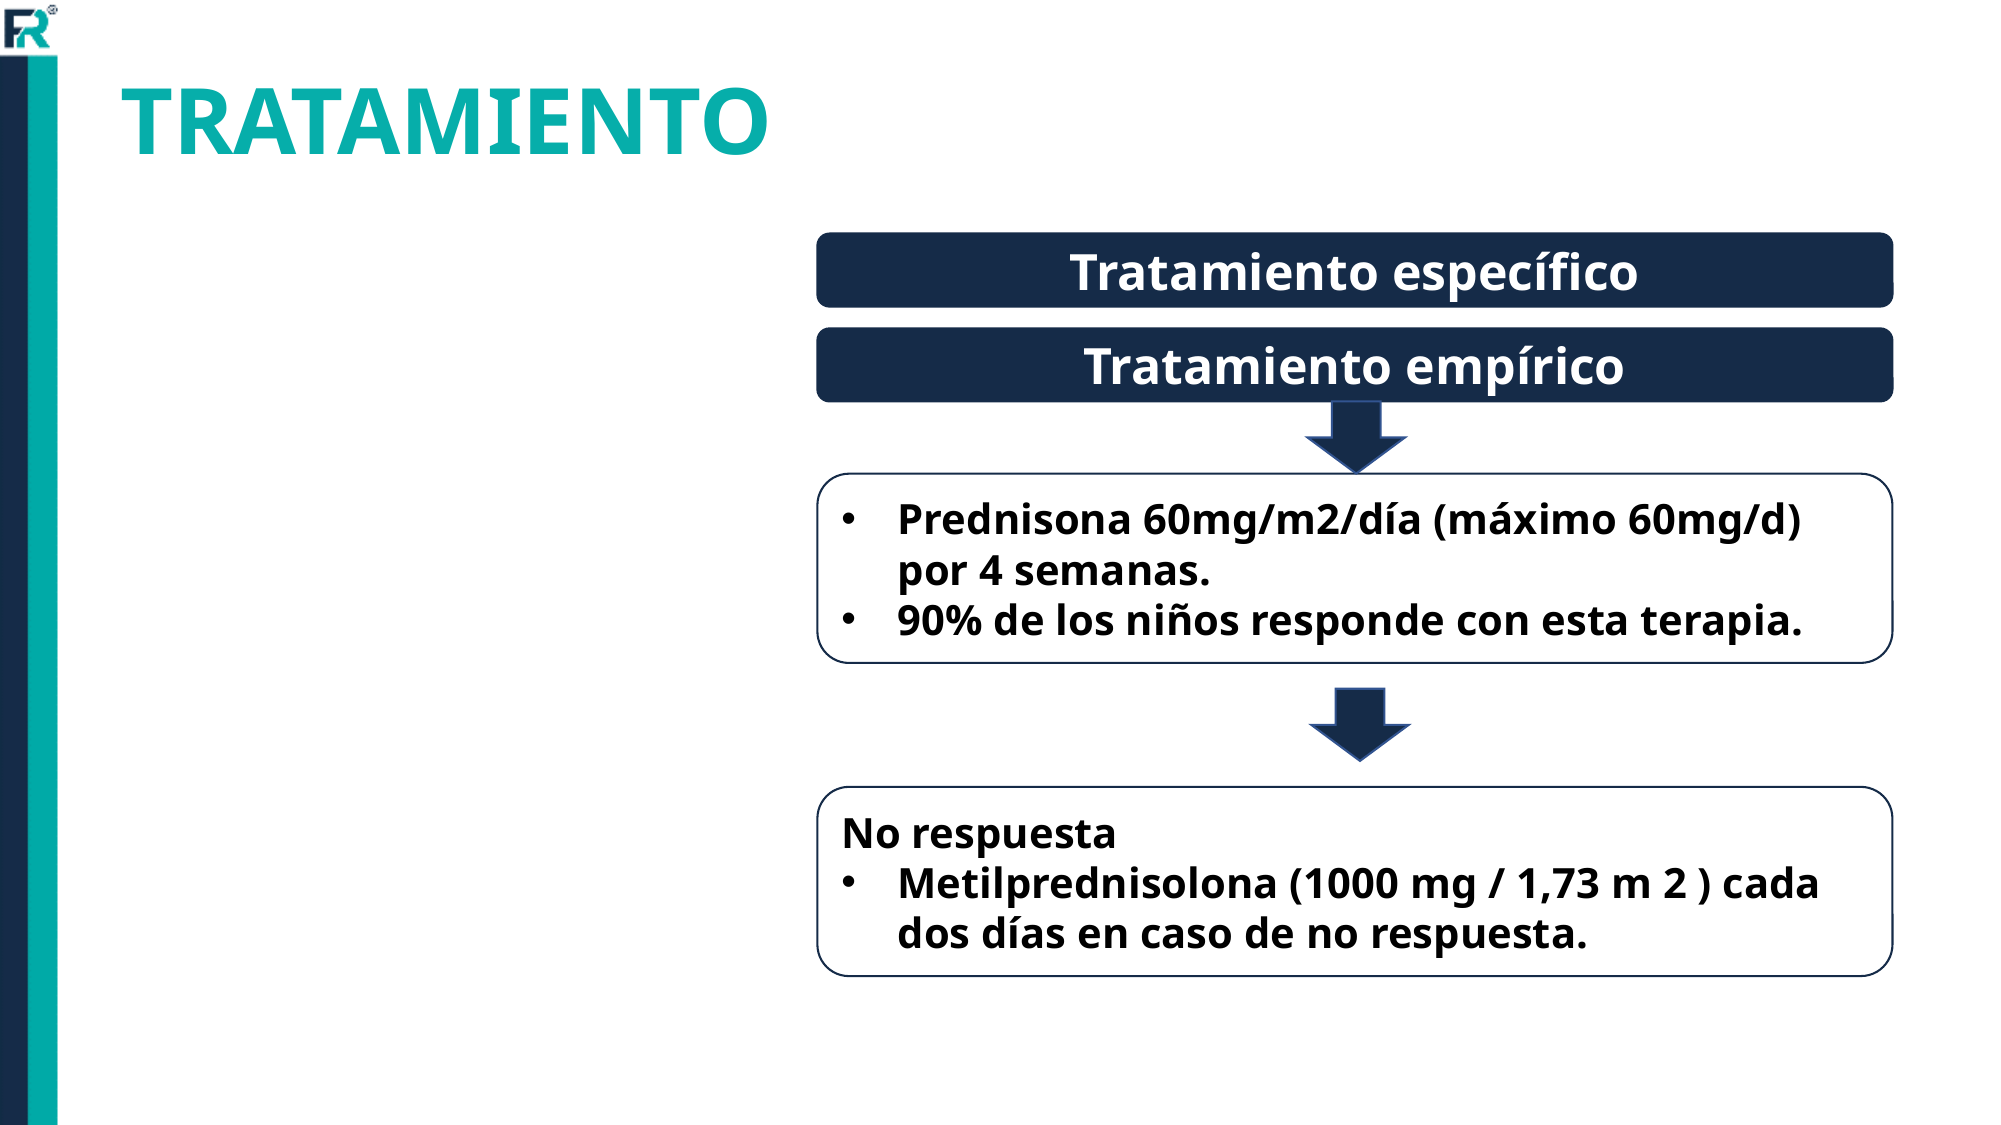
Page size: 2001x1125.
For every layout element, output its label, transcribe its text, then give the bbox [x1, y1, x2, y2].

picture [0, 0, 2001, 1125]
text_box Prednisona 60mg/m2/día (máximo 60mg/d) por 4 semanas. 90% de los niños responde con esta terapia. [816, 472, 1894, 664]
text_box Tratamiento específico [816, 232, 1894, 308]
text_box Tratamiento empírico [816, 327, 1894, 403]
text_box [1308, 687, 1412, 763]
text_box [1304, 400, 1409, 475]
title TRATAMIENTO [0, 16, 894, 234]
text_box No respuesta Metilprednisolona (1000 mg / 1,73 m 2 ) cada dos días en caso de no respuesta. [816, 785, 1894, 978]
